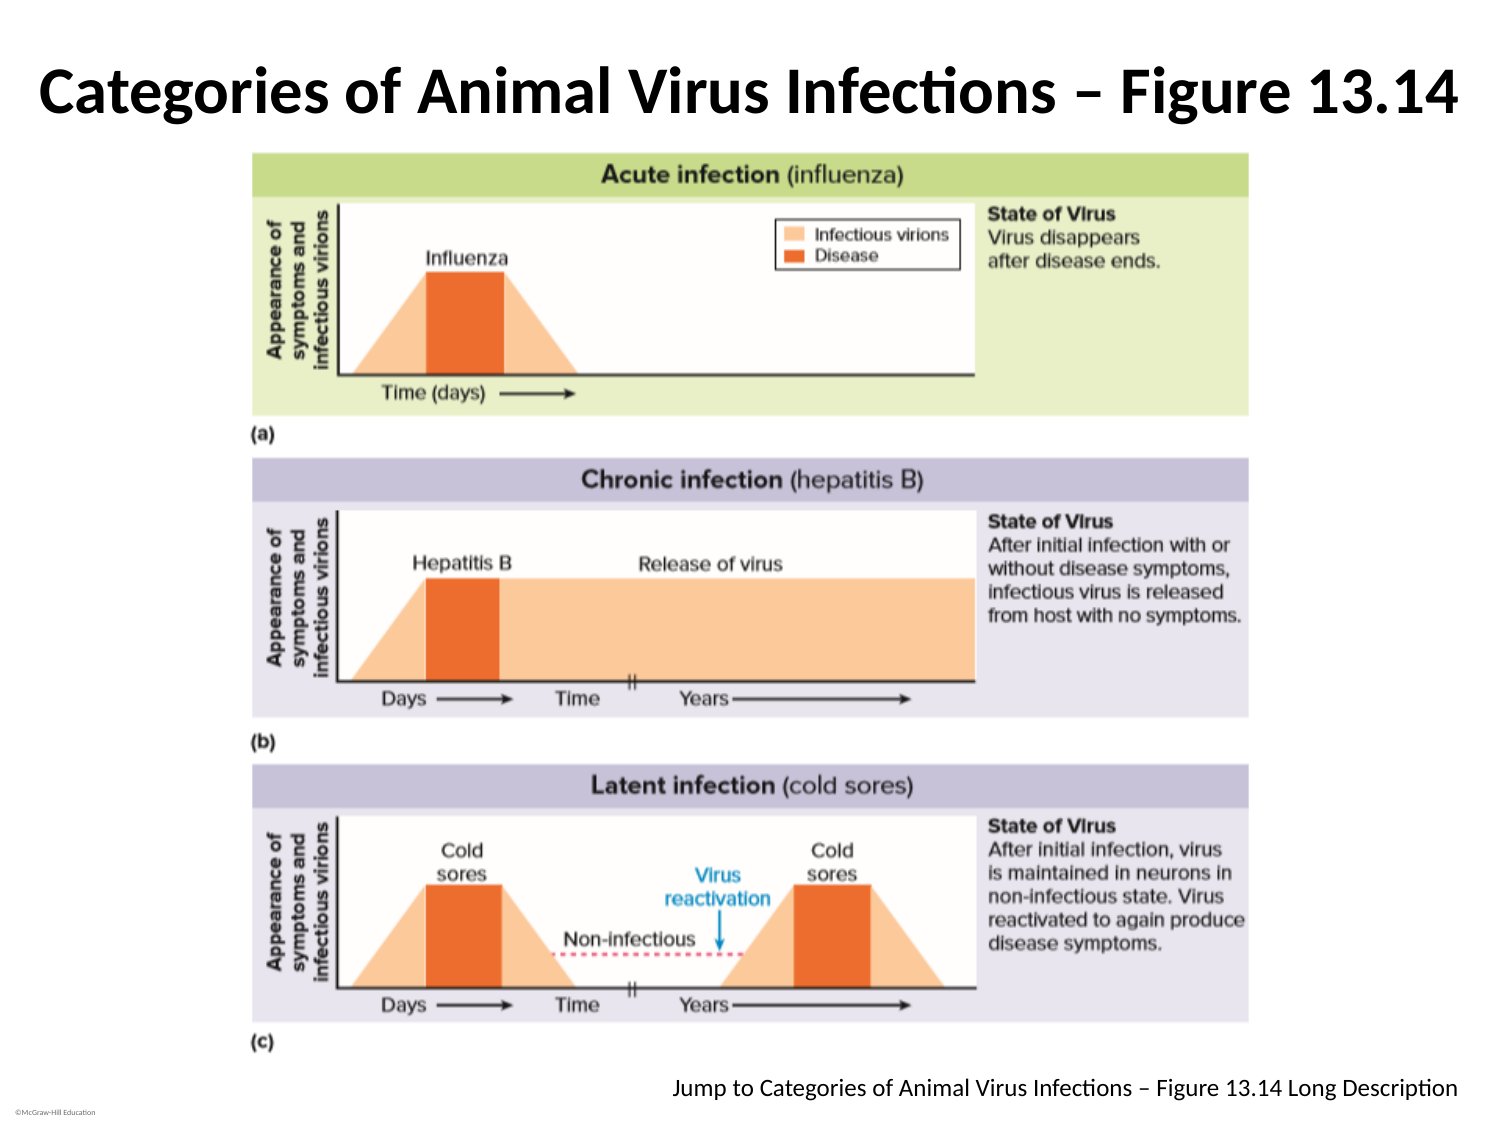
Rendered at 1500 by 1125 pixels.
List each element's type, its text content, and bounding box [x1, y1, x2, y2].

title Categories of Animal Virus Infections – Figure 13.14 [0, 39, 1500, 140]
picture [240, 137, 1260, 1065]
list Jump to Categories of Animal Virus Infections – Figure 13.14 Long Description [650, 1064, 1475, 1114]
